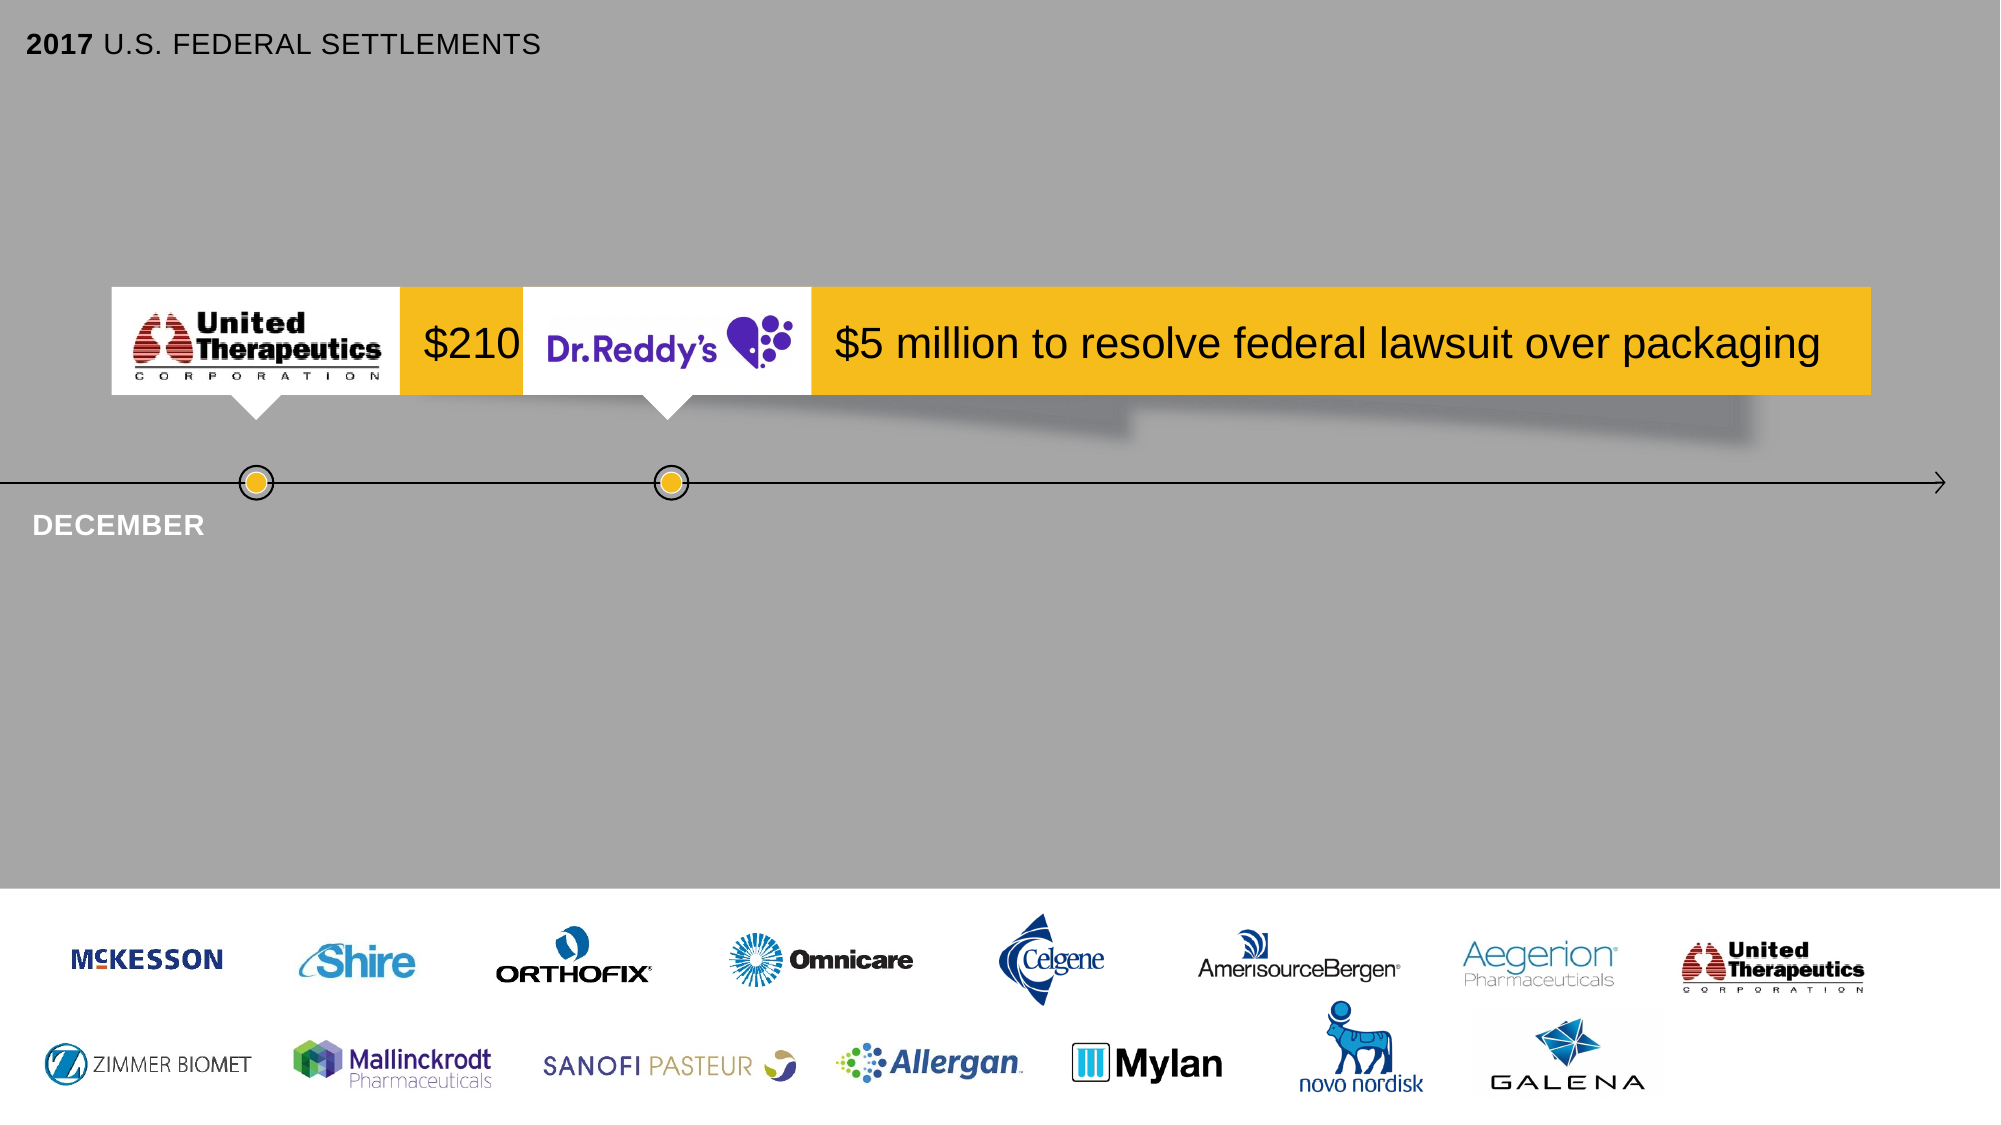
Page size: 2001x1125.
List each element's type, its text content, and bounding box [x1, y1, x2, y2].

picture [1472, 1010, 1665, 1097]
text_box 2017 U.S. FEDERAL SETTLEMENTS [11, 18, 580, 68]
picture [531, 1038, 808, 1093]
picture [481, 911, 666, 1000]
picture [1190, 921, 1407, 984]
picture [1672, 926, 1871, 1003]
text_box DECEMBER [17, 498, 570, 549]
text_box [111, 236, 1237, 508]
picture [729, 933, 913, 988]
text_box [523, 242, 1871, 514]
picture [1068, 1039, 1223, 1086]
picture [1450, 928, 1628, 998]
text_box [0, 0, 2000, 889]
picture [40, 1038, 253, 1089]
picture [1298, 999, 1425, 1095]
picture [293, 935, 421, 984]
picture [64, 945, 229, 975]
picture [835, 1040, 1030, 1087]
picture [999, 913, 1104, 1006]
picture [290, 1036, 495, 1092]
